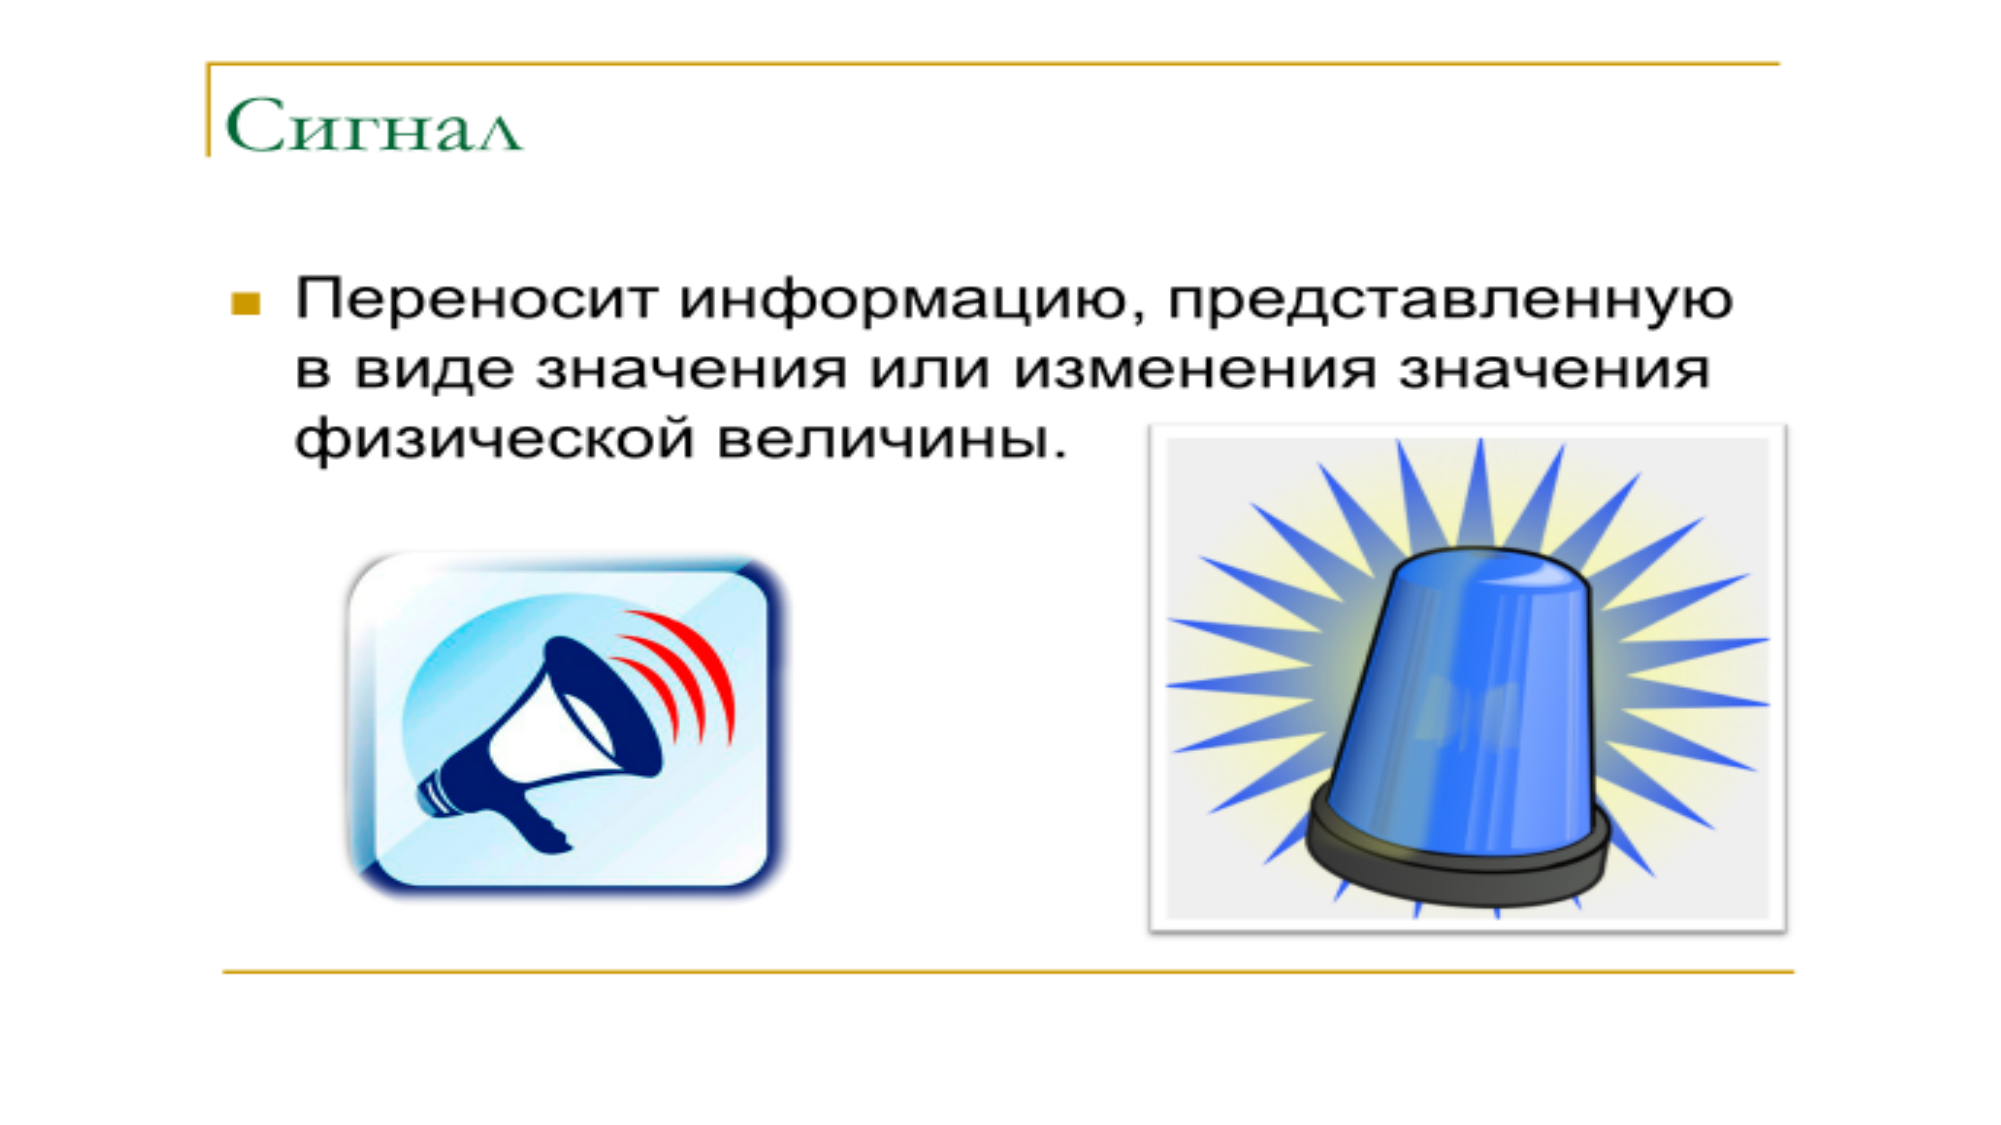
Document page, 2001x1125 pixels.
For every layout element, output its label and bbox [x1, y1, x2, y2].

picture [136, 29, 1882, 1077]
